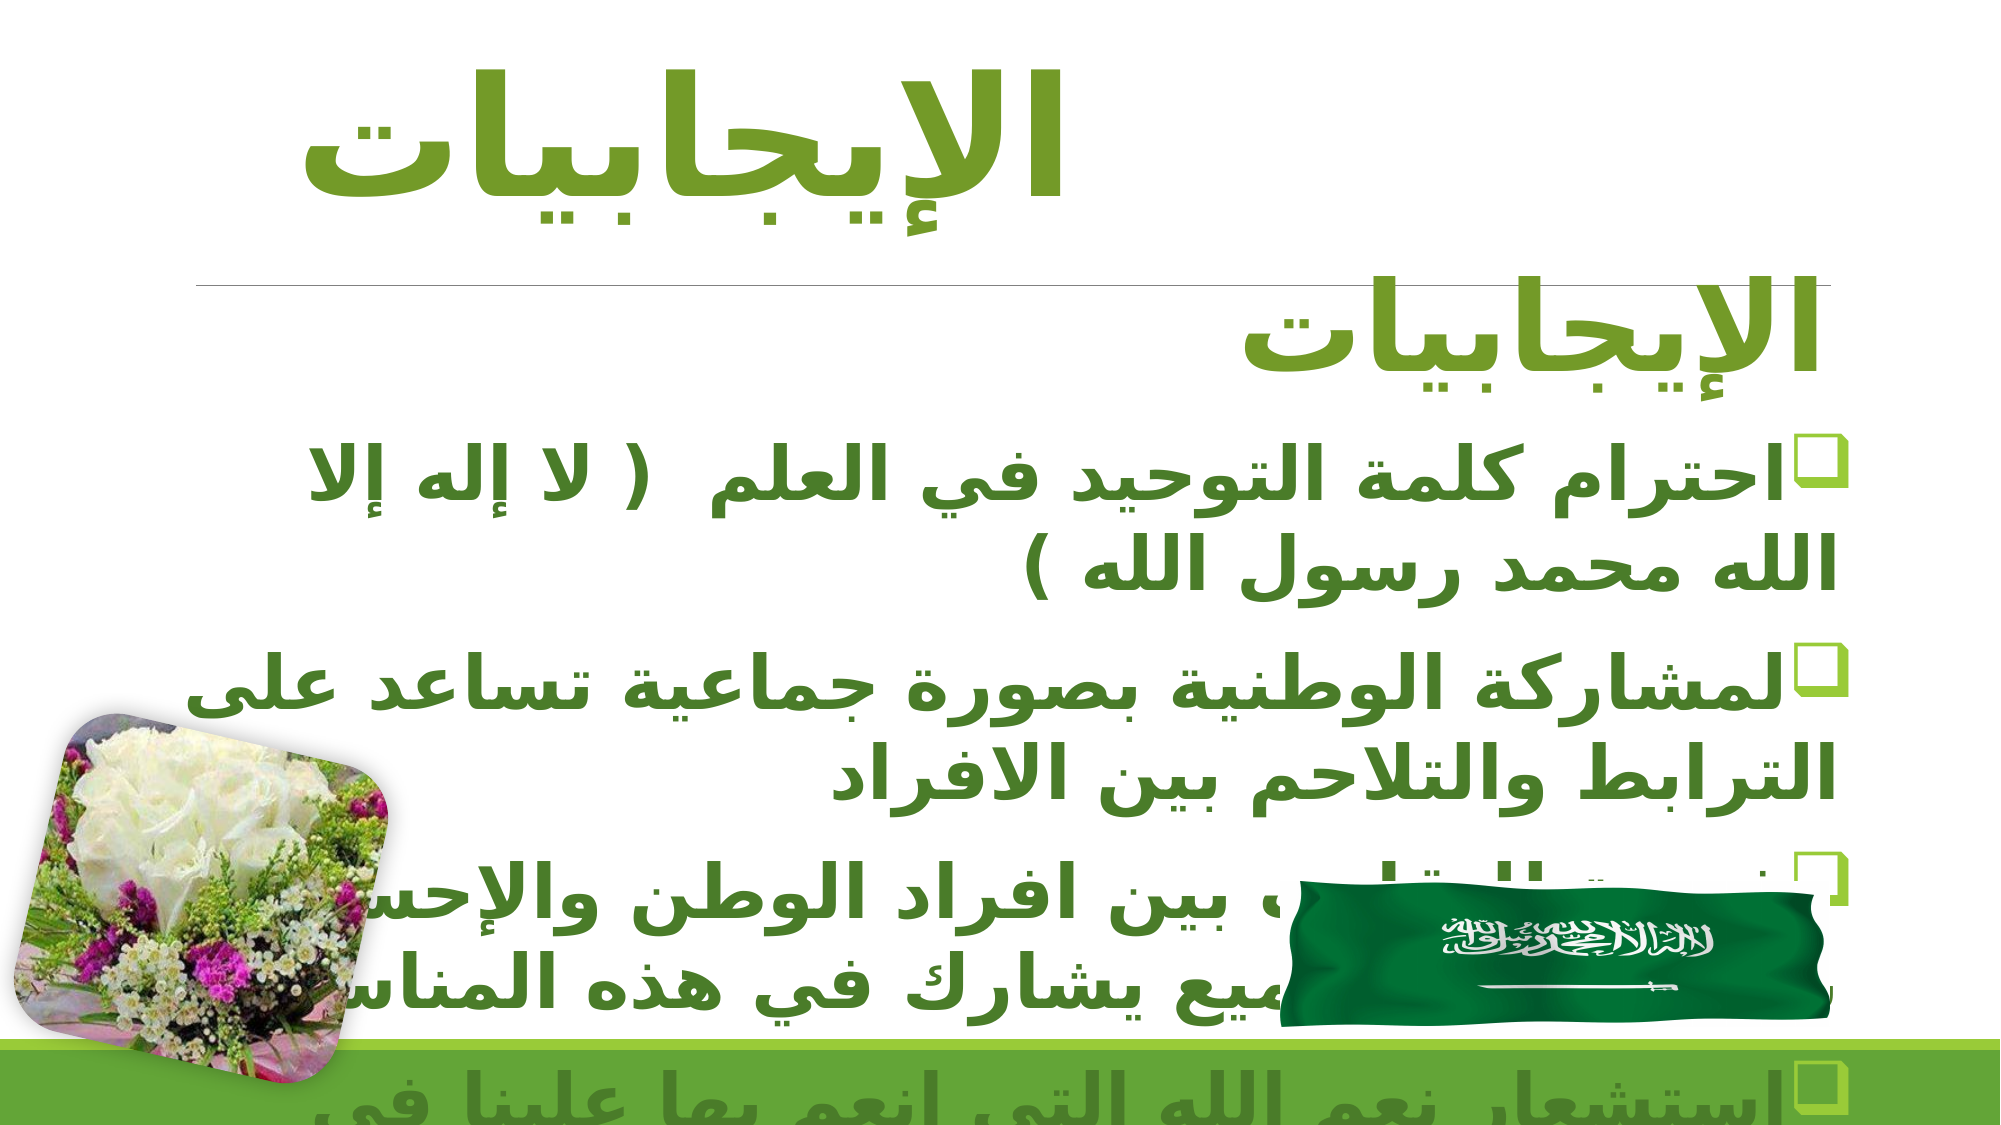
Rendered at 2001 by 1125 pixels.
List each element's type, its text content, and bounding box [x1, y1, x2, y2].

picture [13, 713, 389, 1084]
title الإيجابيات [180, 0, 1830, 238]
list الإيجابيات احترام كلمة التوحيد في العلم ( لا إله إلا الله محمد رسول الله ) لمشاركة الوطنية بصورة جماعية تساعد على الترابط والتلاحم بين الافراد فرصة للتقارب بين افراد الوطن والإحساس بالفرح وان الجميع يشارك في هذه المناسبة استشعار نعم الله التي انعم بها علينا في الوطن . [180, 238, 1857, 899]
picture [1279, 881, 1831, 1028]
